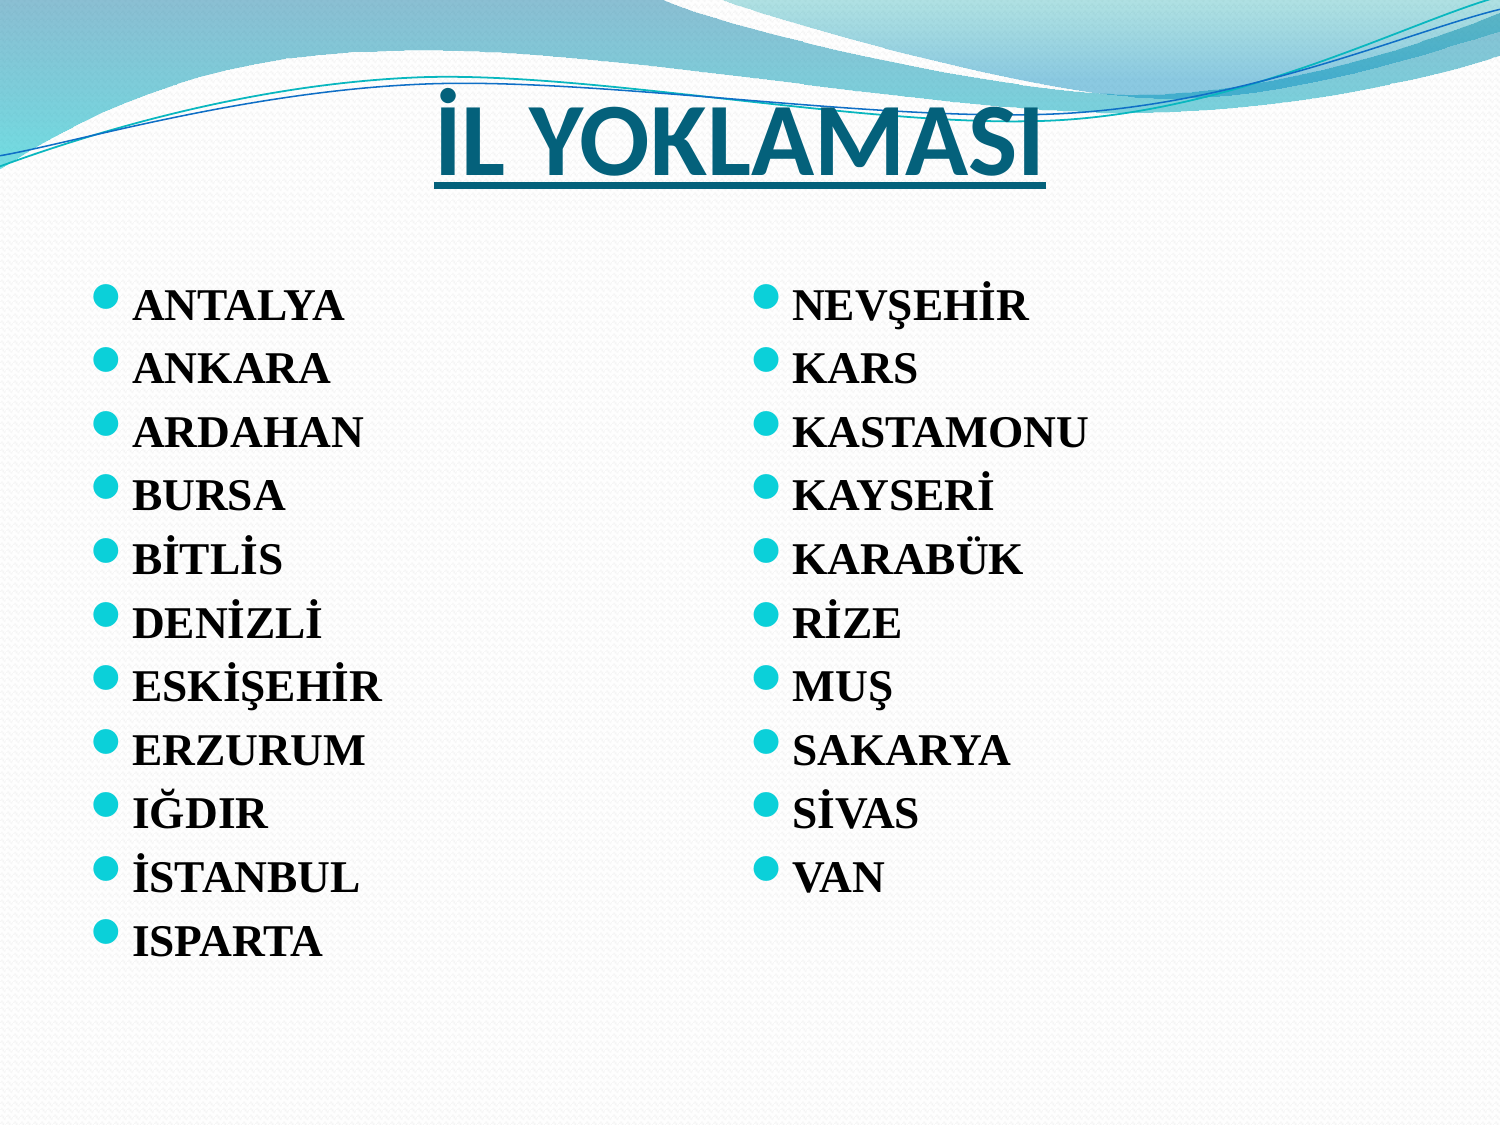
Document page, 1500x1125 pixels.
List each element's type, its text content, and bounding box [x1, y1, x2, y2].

title İL YOKLAMASI [64, 30, 1415, 197]
list ANTALYA ANKARA ARDAHAN BURSA BİTLİS DENİZLİ ESKİŞEHİR ERZURUM IĞDIR İSTANBUL ISPARTA NEVŞEHİR KARS KASTAMONU KAYSERİ KARABÜK RİZE MUŞ SAKARYA SİVAS VAN [75, 267, 1425, 1038]
